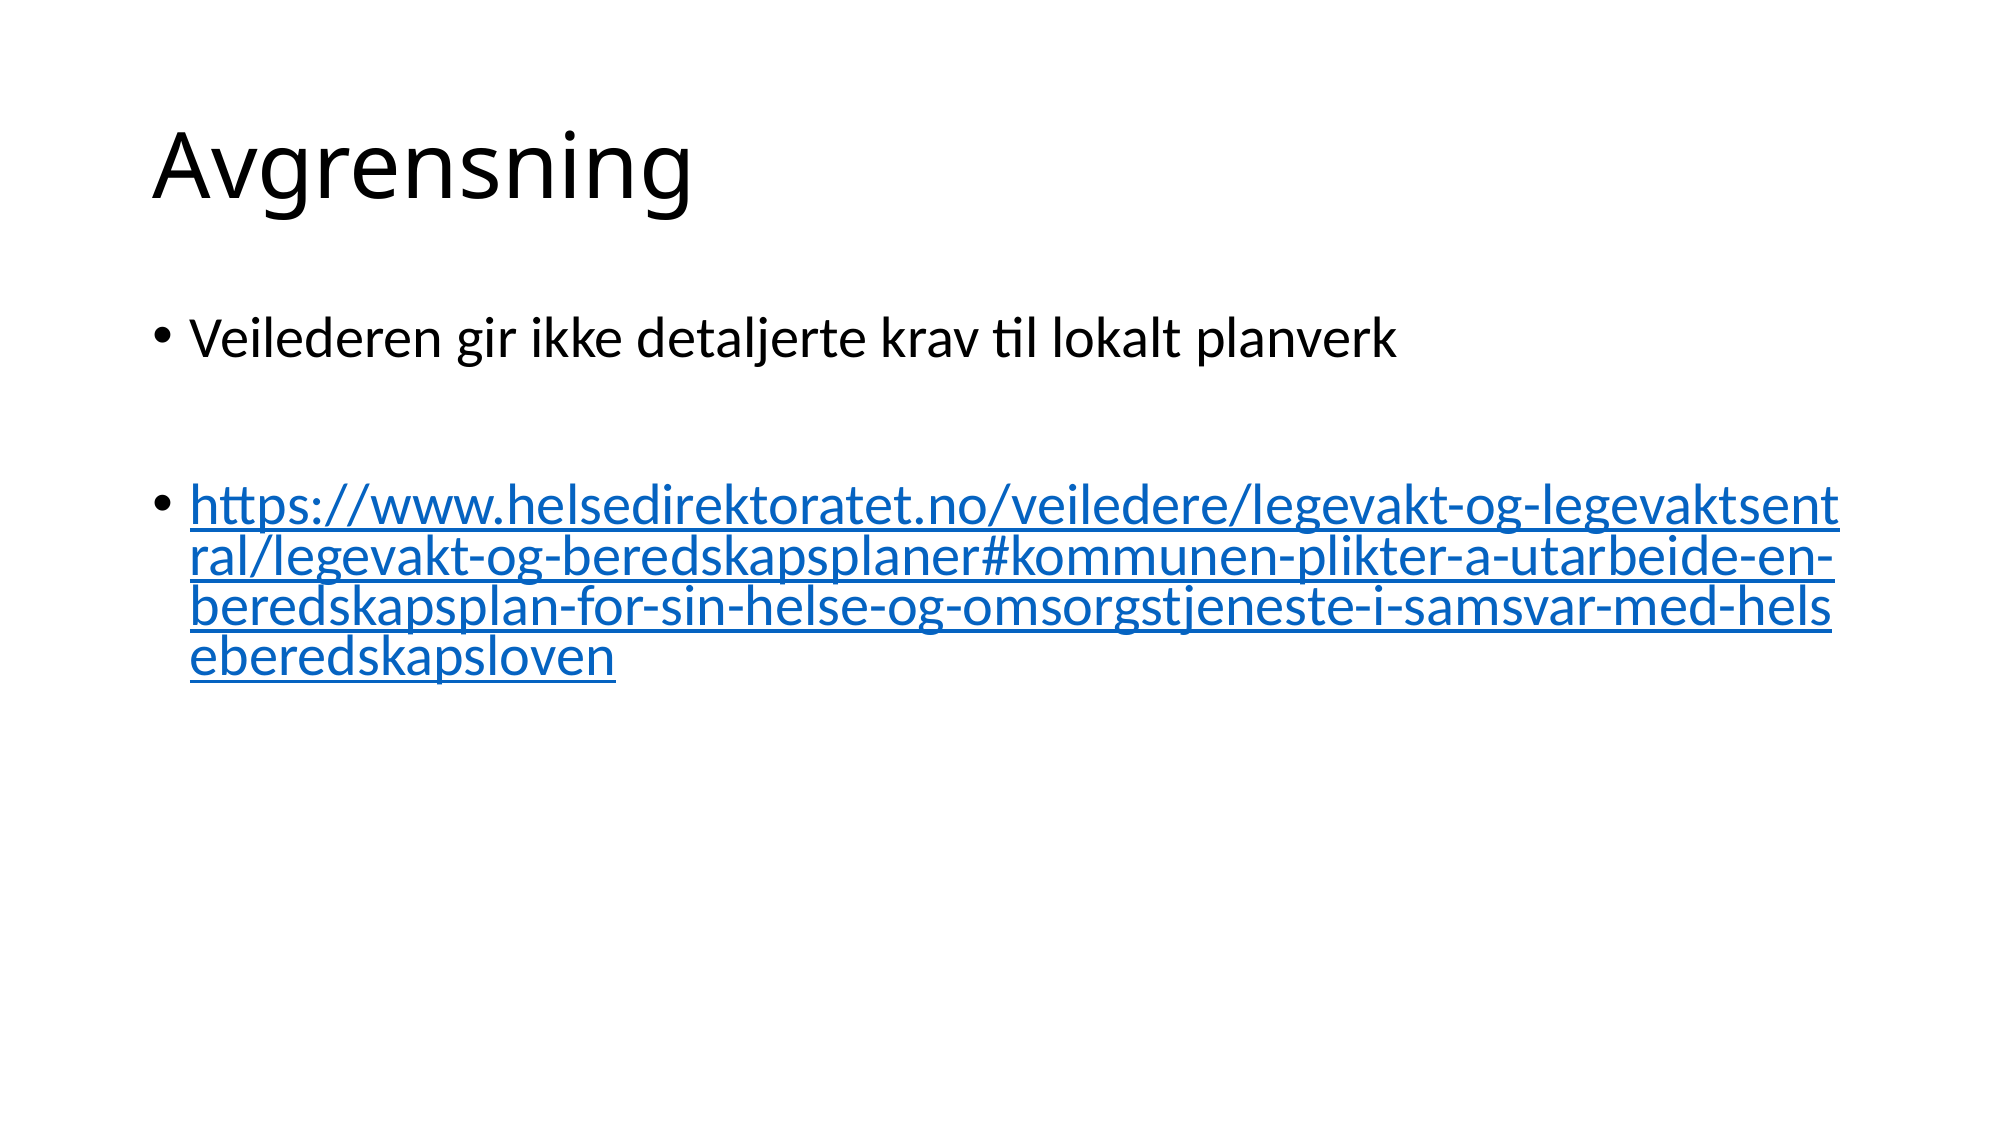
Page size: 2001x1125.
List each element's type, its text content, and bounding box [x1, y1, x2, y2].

list Veilederen gir ikke detaljerte krav til lokalt planverk https://www.helsedirektoratet.no/veiledere/legevakt-og-legevaktsentral/legevakt-og-beredskapsplaner#kommunen-plikter-a-utarbeide-en-beredskapsplan-for-sin-helse-og-omsorgstjeneste-i-samsvar-med-helseberedskapsloven [137, 299, 1863, 1014]
title Avgrensning [137, 59, 1863, 278]
